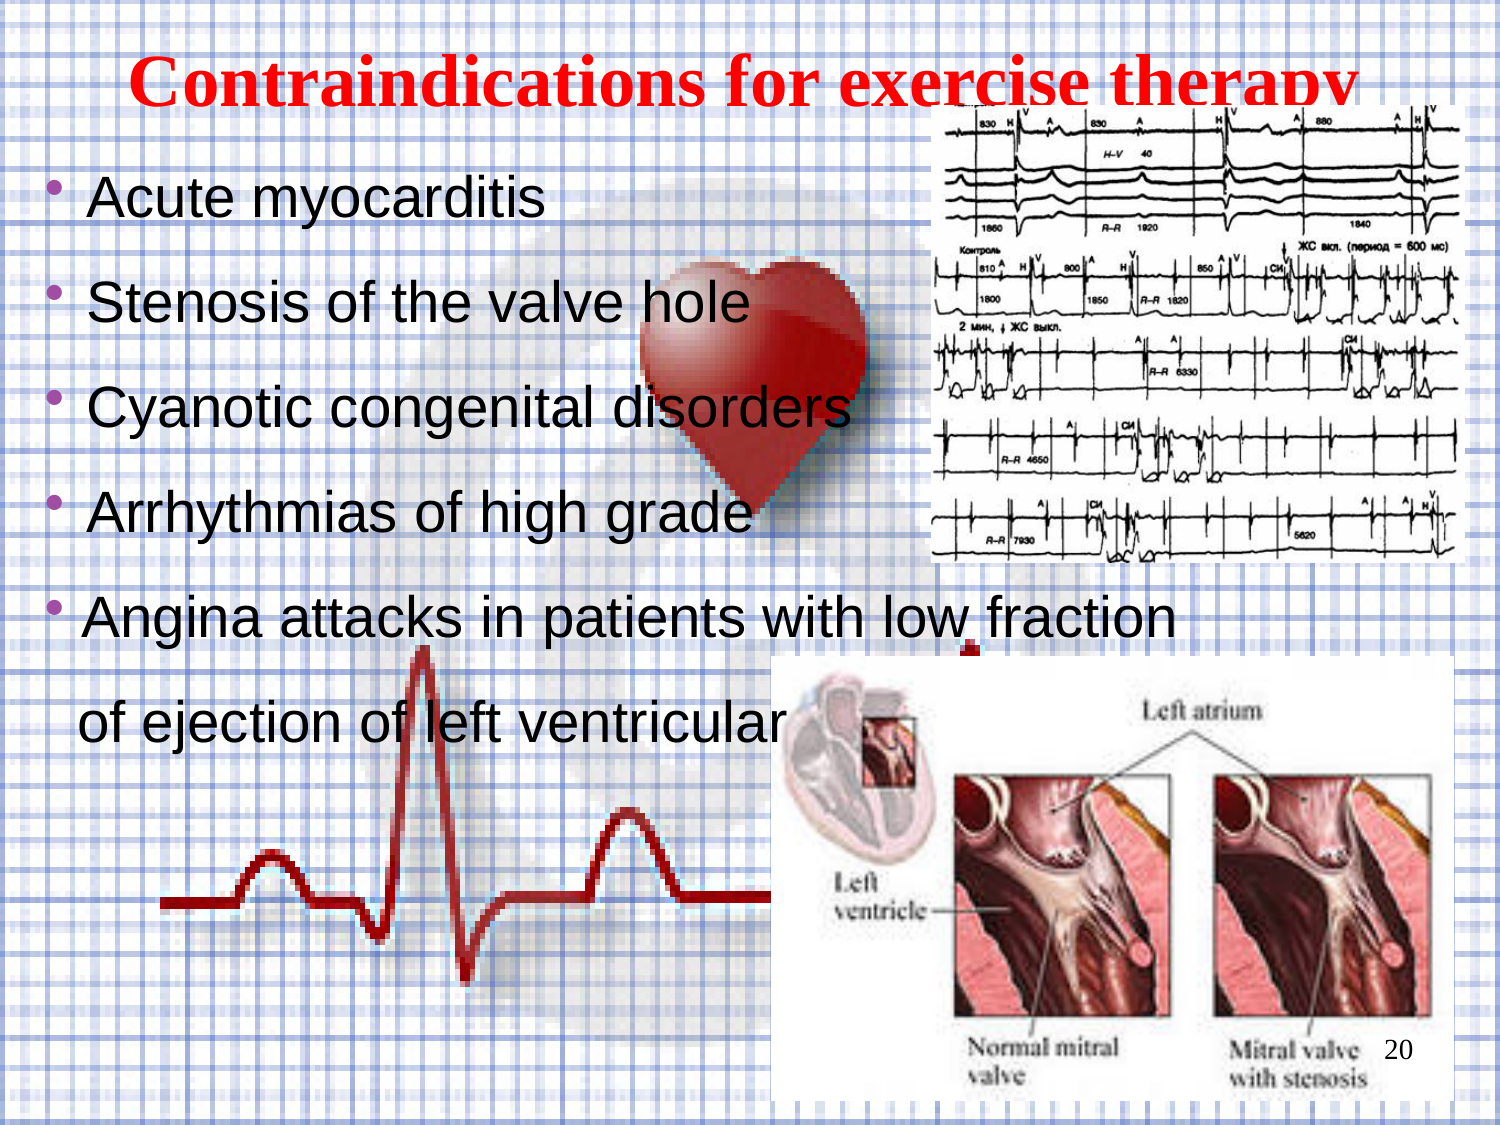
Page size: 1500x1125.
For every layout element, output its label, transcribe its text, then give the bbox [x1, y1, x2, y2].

picture [0, 0, 1500, 1125]
list Acute myocarditis Stenosis of the valve hole Cyanotic congenital disorders Arrhythmias of high grade Angina attacks in patients with low fraction of ejection of left ventricular [11, 116, 1471, 835]
text_box [1101, 19, 1500, 114]
title Contraindications for exercise therapy [100, 11, 1389, 116]
text_box [135, 704, 766, 820]
